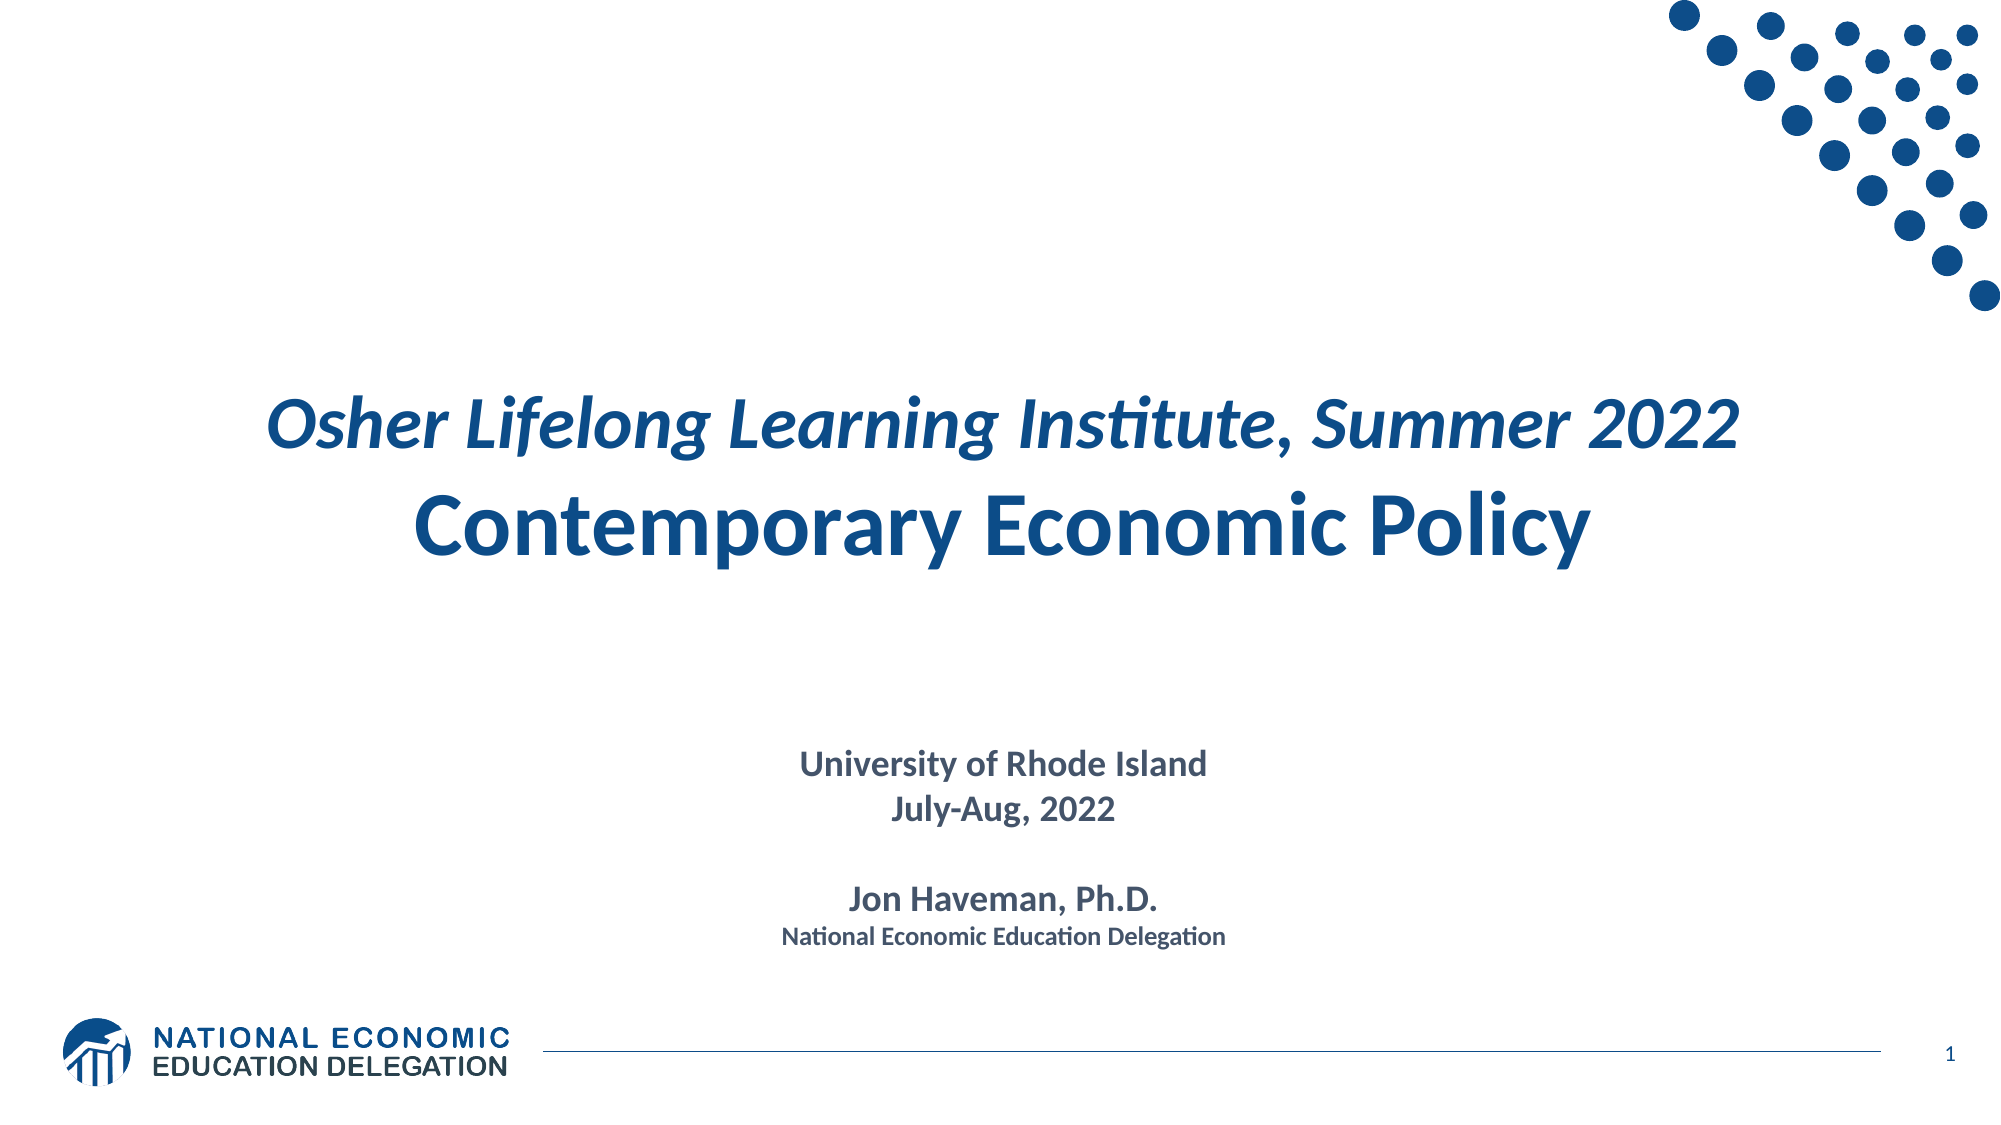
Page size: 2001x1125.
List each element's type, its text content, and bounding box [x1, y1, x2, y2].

text_box University of Rhode Island July-Aug, 2022 Jon Haveman, Ph.D. National Economic Education Delegation [253, 731, 1754, 959]
subtitle Osher Lifelong Learning Institute, Summer 2022 Contemporary Economic Policy [165, 294, 1843, 654]
slide_number 1 [1521, 1022, 1972, 1082]
picture [55, 1013, 520, 1091]
